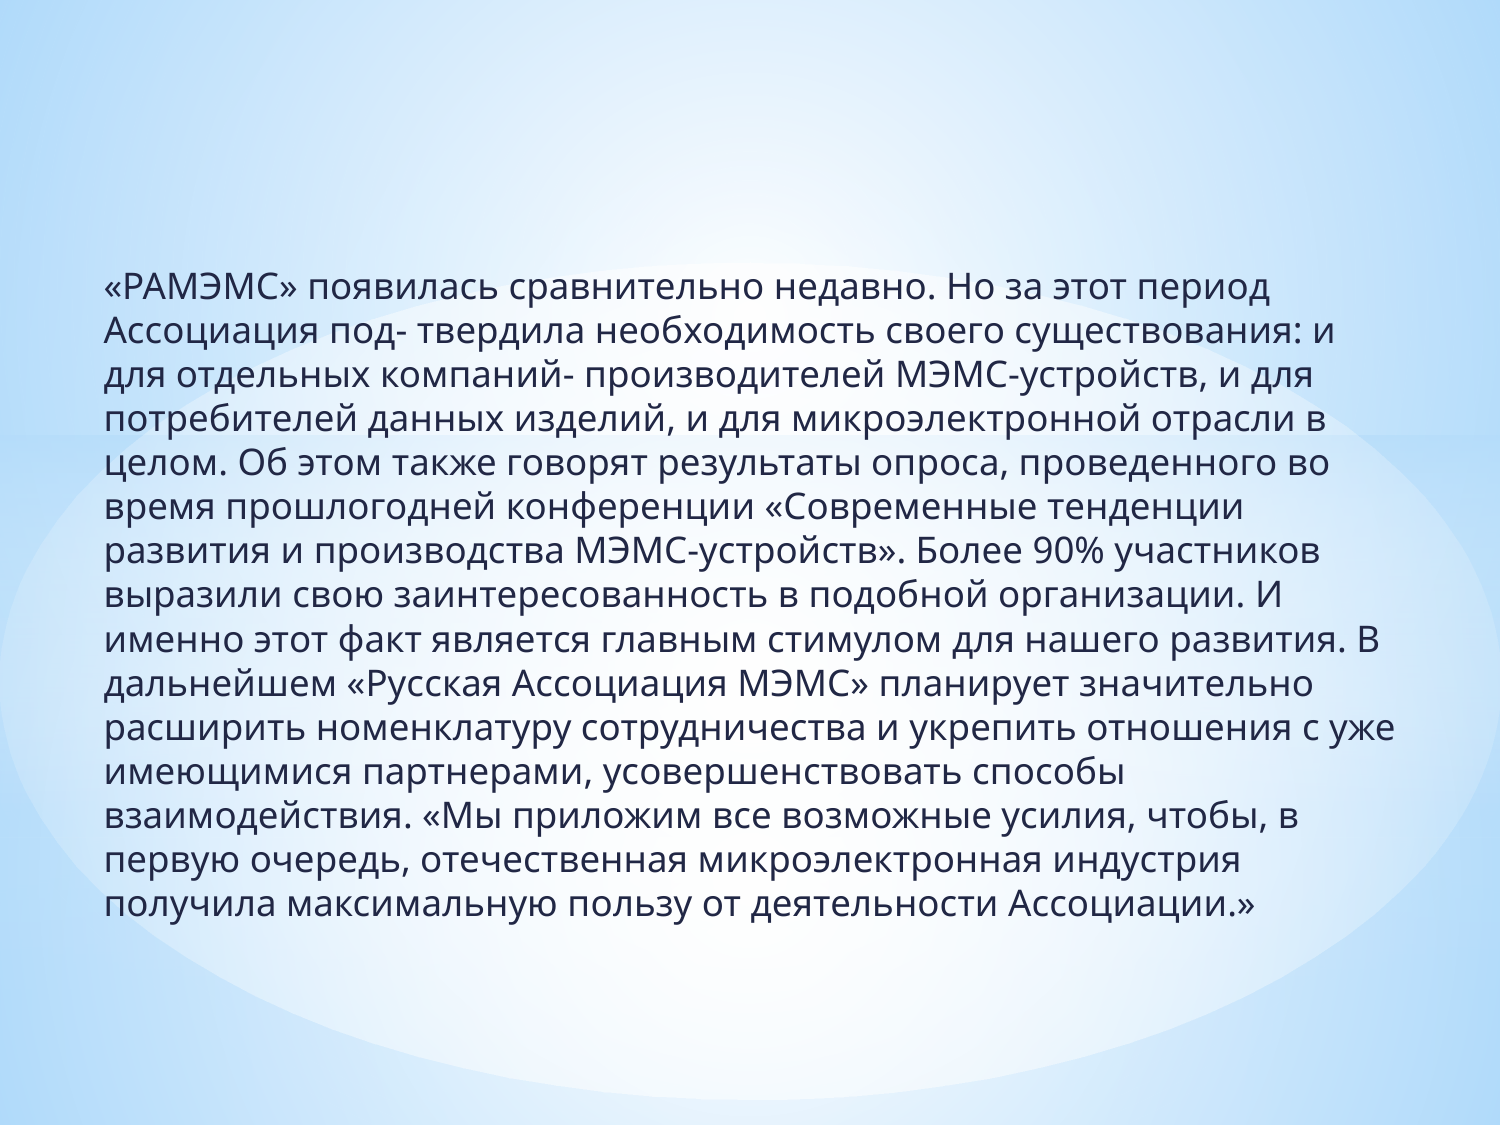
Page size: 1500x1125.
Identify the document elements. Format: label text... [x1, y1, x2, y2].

list «РАМЭМС» появилась сравнительно недавно. Но за этот период Ассоциация под- твердила необходимость своего существования: и для отдельных компаний- производителей МЭМС-устройств, и для потребителей данных изделий, и для микроэлектронной отрасли в целом. Об этом также говорят результаты опроса, проведенного во время прошлогодней конференции «Современные тенденции развития и производства МЭМС-устройств». Более 90% участников выразили свою заинтересованность в подобной организации. И именно этот факт является главным стимулом для нашего развития. В дальнейшем «Русская Ассоциация МЭМС» планирует значительно расширить номенклатуру сотрудничества и укрепить отношения с уже имеющимися партнерами, усовершенствовать способы взаимодействия. «Мы приложим все возможные усилия, чтобы, в первую очередь, отечественная микроэлектронная индустрия получила максимальную пользу от деятельности Ассоциации.» [88, 255, 1424, 941]
